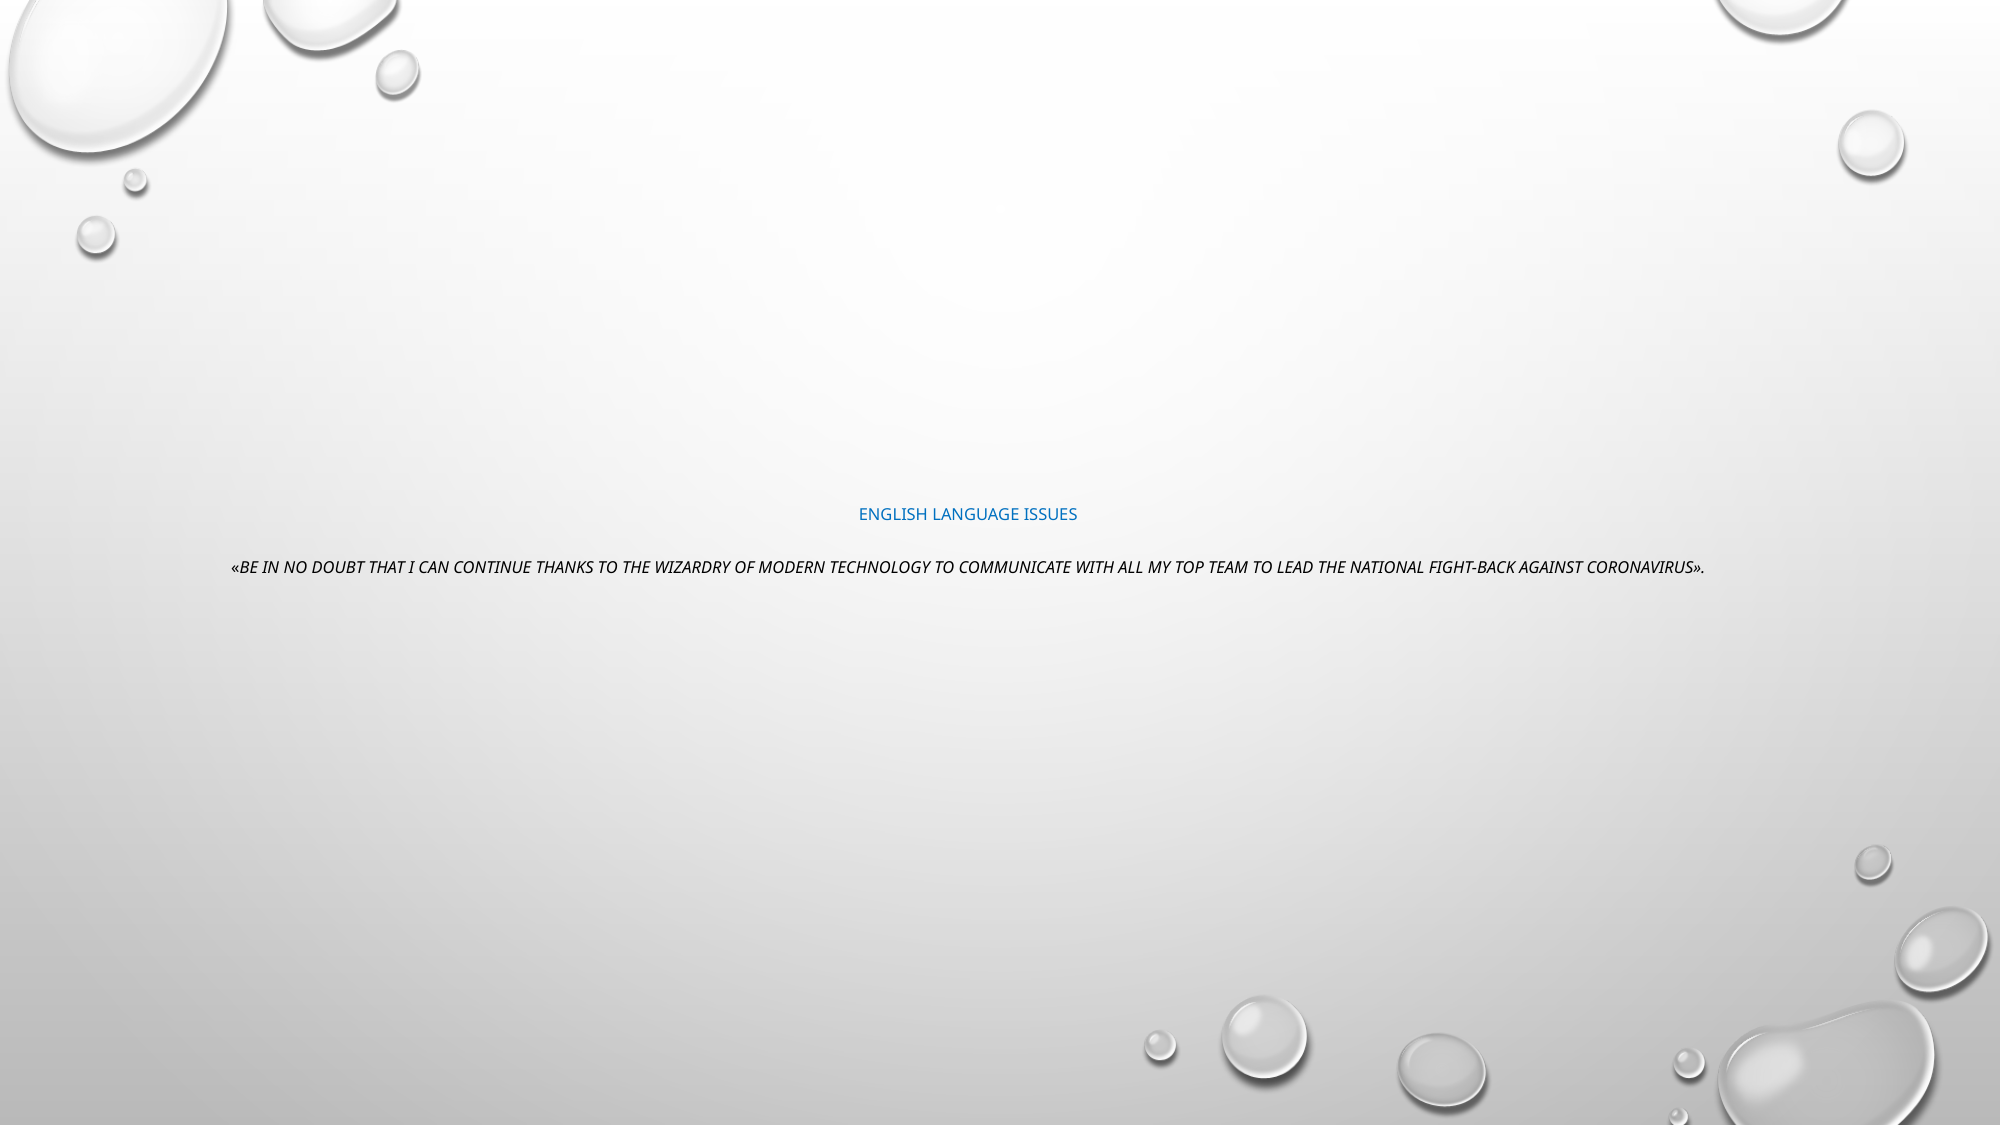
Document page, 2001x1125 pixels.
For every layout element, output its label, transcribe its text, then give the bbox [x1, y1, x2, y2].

title ENGLISH LANGUAGE ISSUES «Be in no doubt that I can continue thanks to the wizardry of modern technology to communicate with all my top team to lead the national fight-back against coronavirus». [87, 498, 1849, 623]
picture [0, 0, 2000, 1125]
